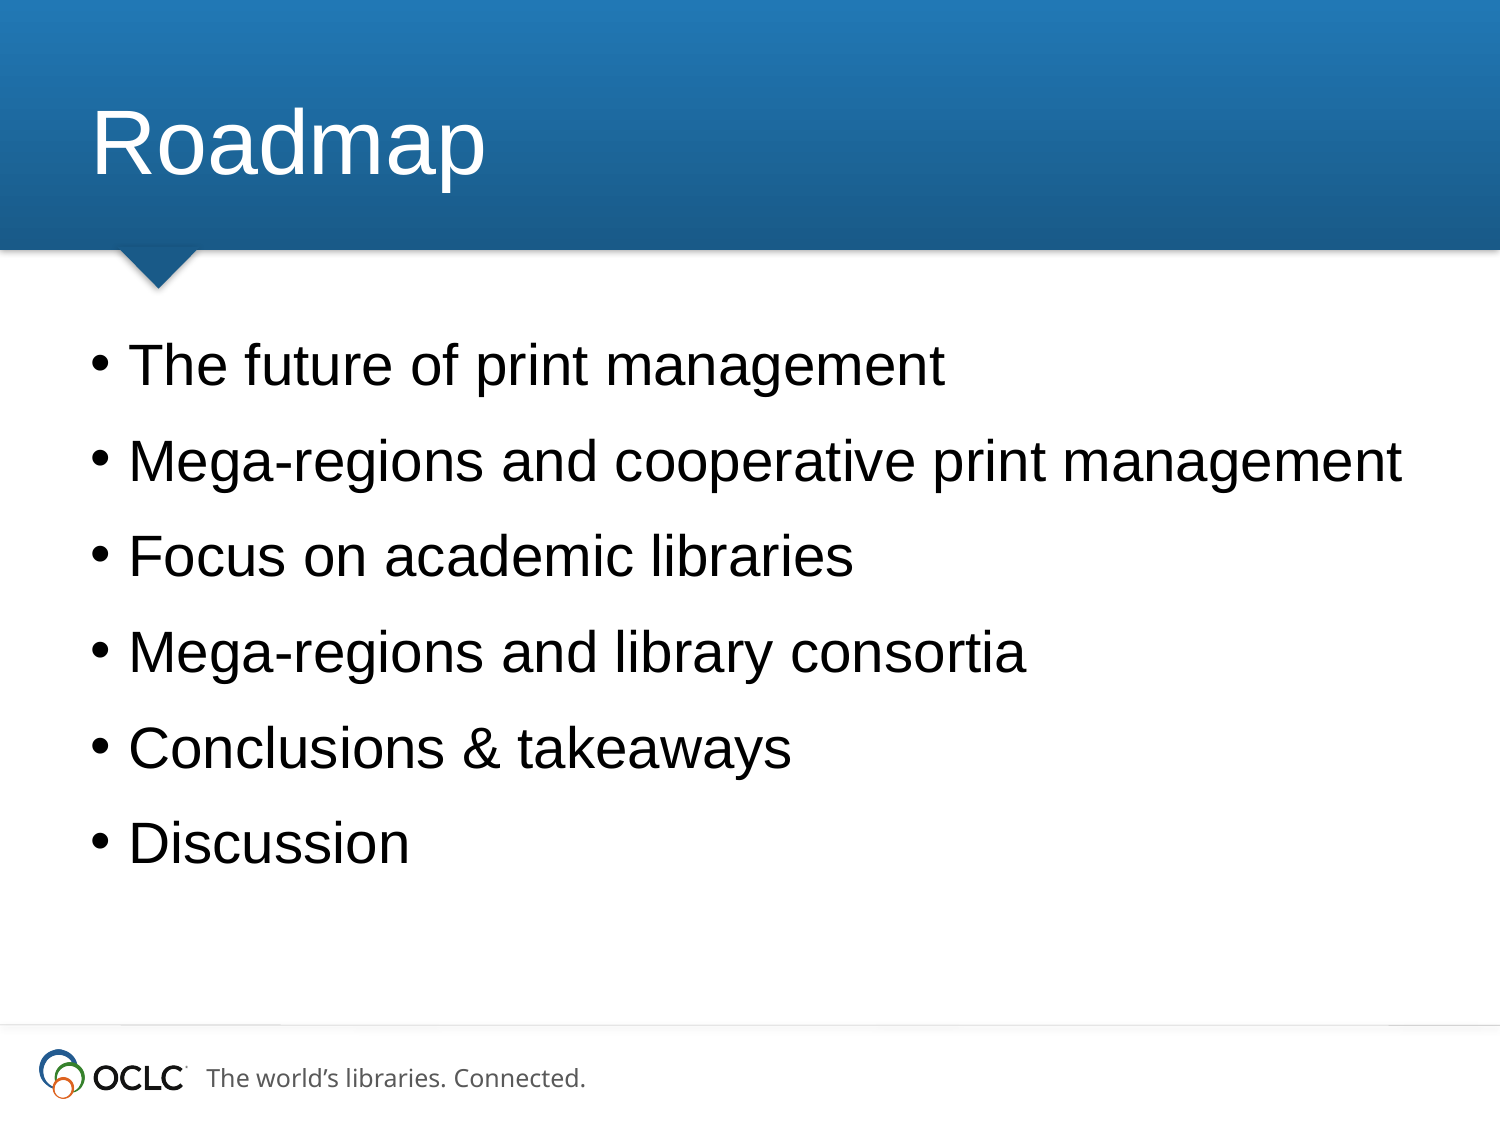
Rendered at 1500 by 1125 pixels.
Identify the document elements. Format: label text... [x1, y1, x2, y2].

title Roadmap [75, 62, 1425, 213]
list The future of print management Mega-regions and cooperative print management Focus on academic libraries Mega-regions and library consortia Conclusions & takeaways Discussion [75, 312, 1425, 1005]
picture [39, 1049, 188, 1099]
